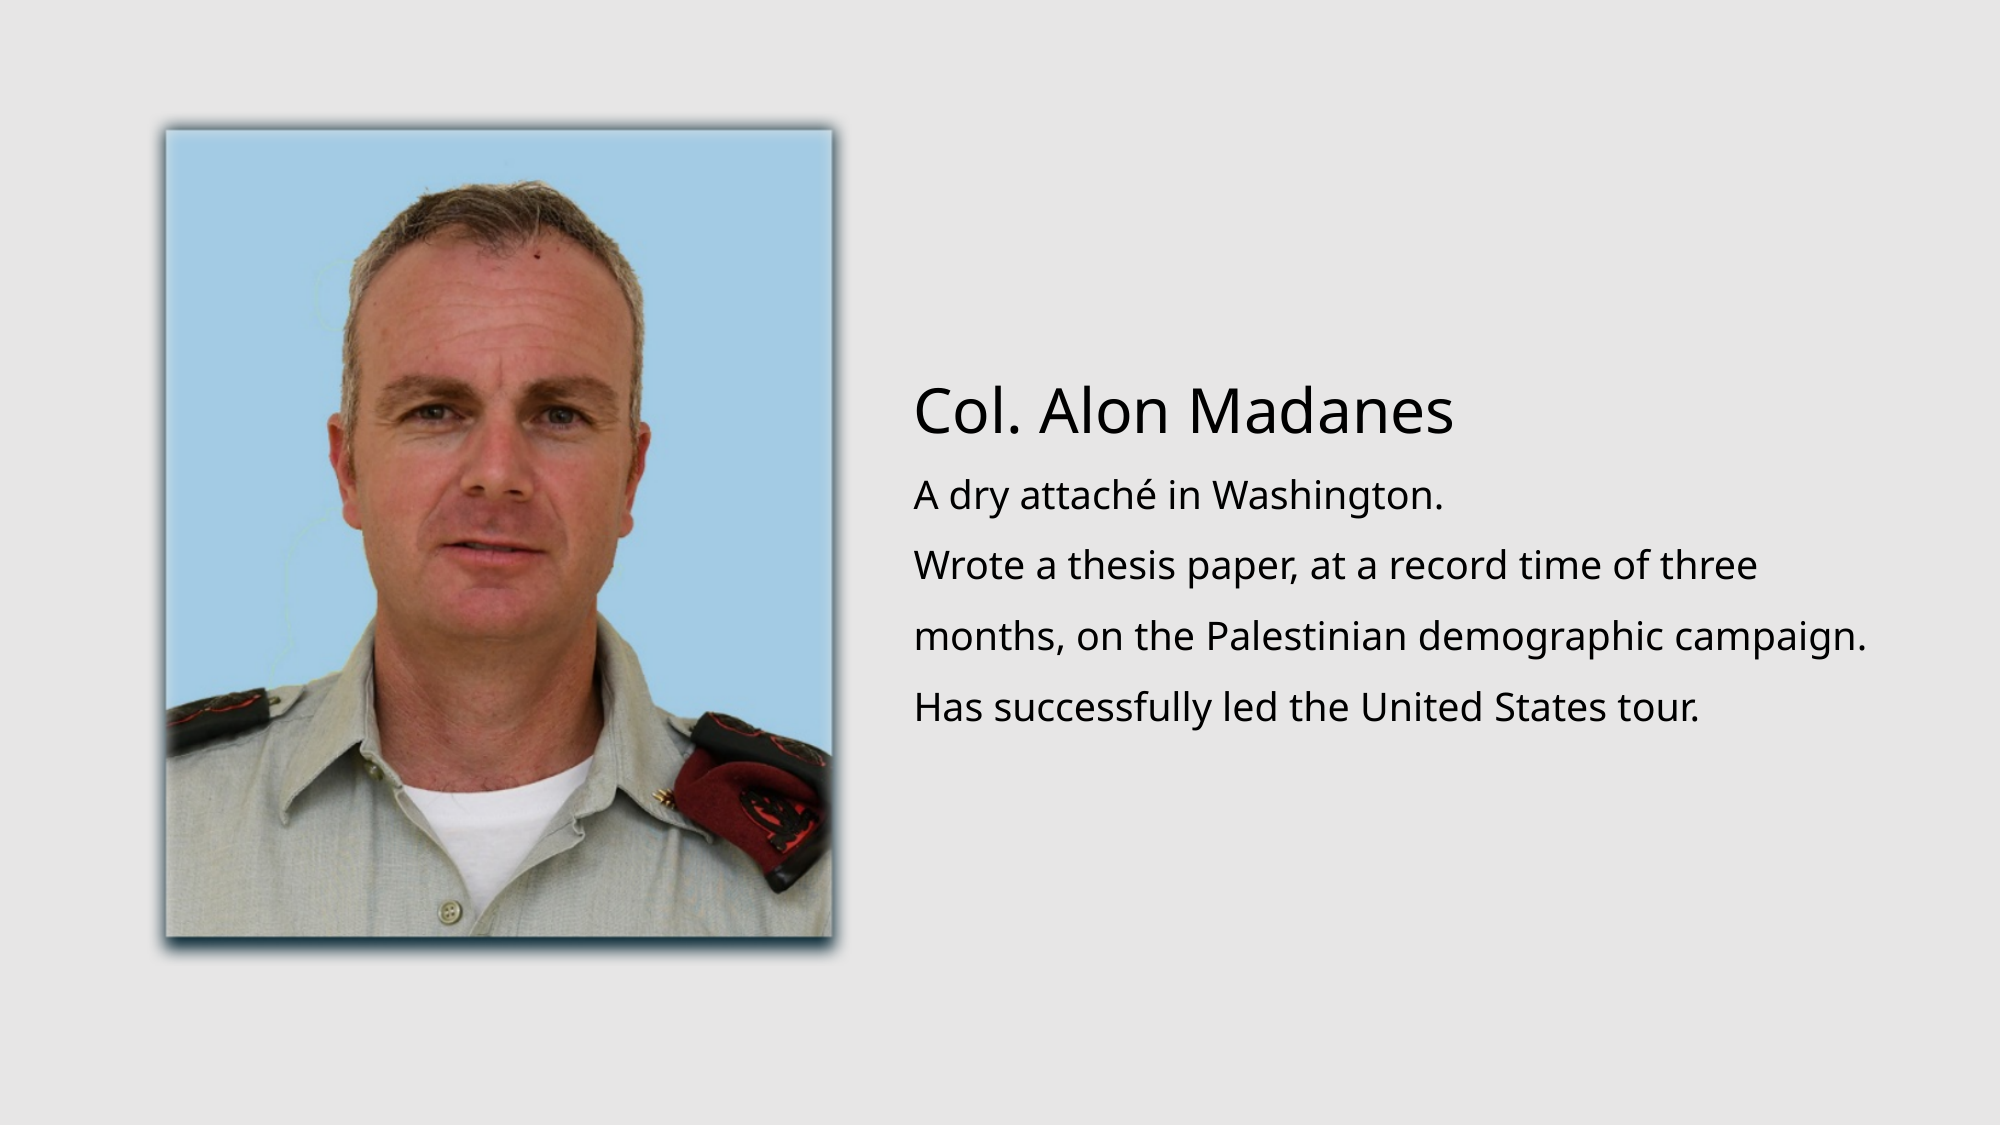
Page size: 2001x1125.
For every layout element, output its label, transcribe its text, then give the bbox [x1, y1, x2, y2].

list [147, 111, 852, 966]
title Col. Alon Madanes A dry attaché in Washington. Wrote a thesis paper, at a record time of three months, on the Palestinian demographic campaign. Has successfully led the United States tour. [898, 292, 1892, 833]
